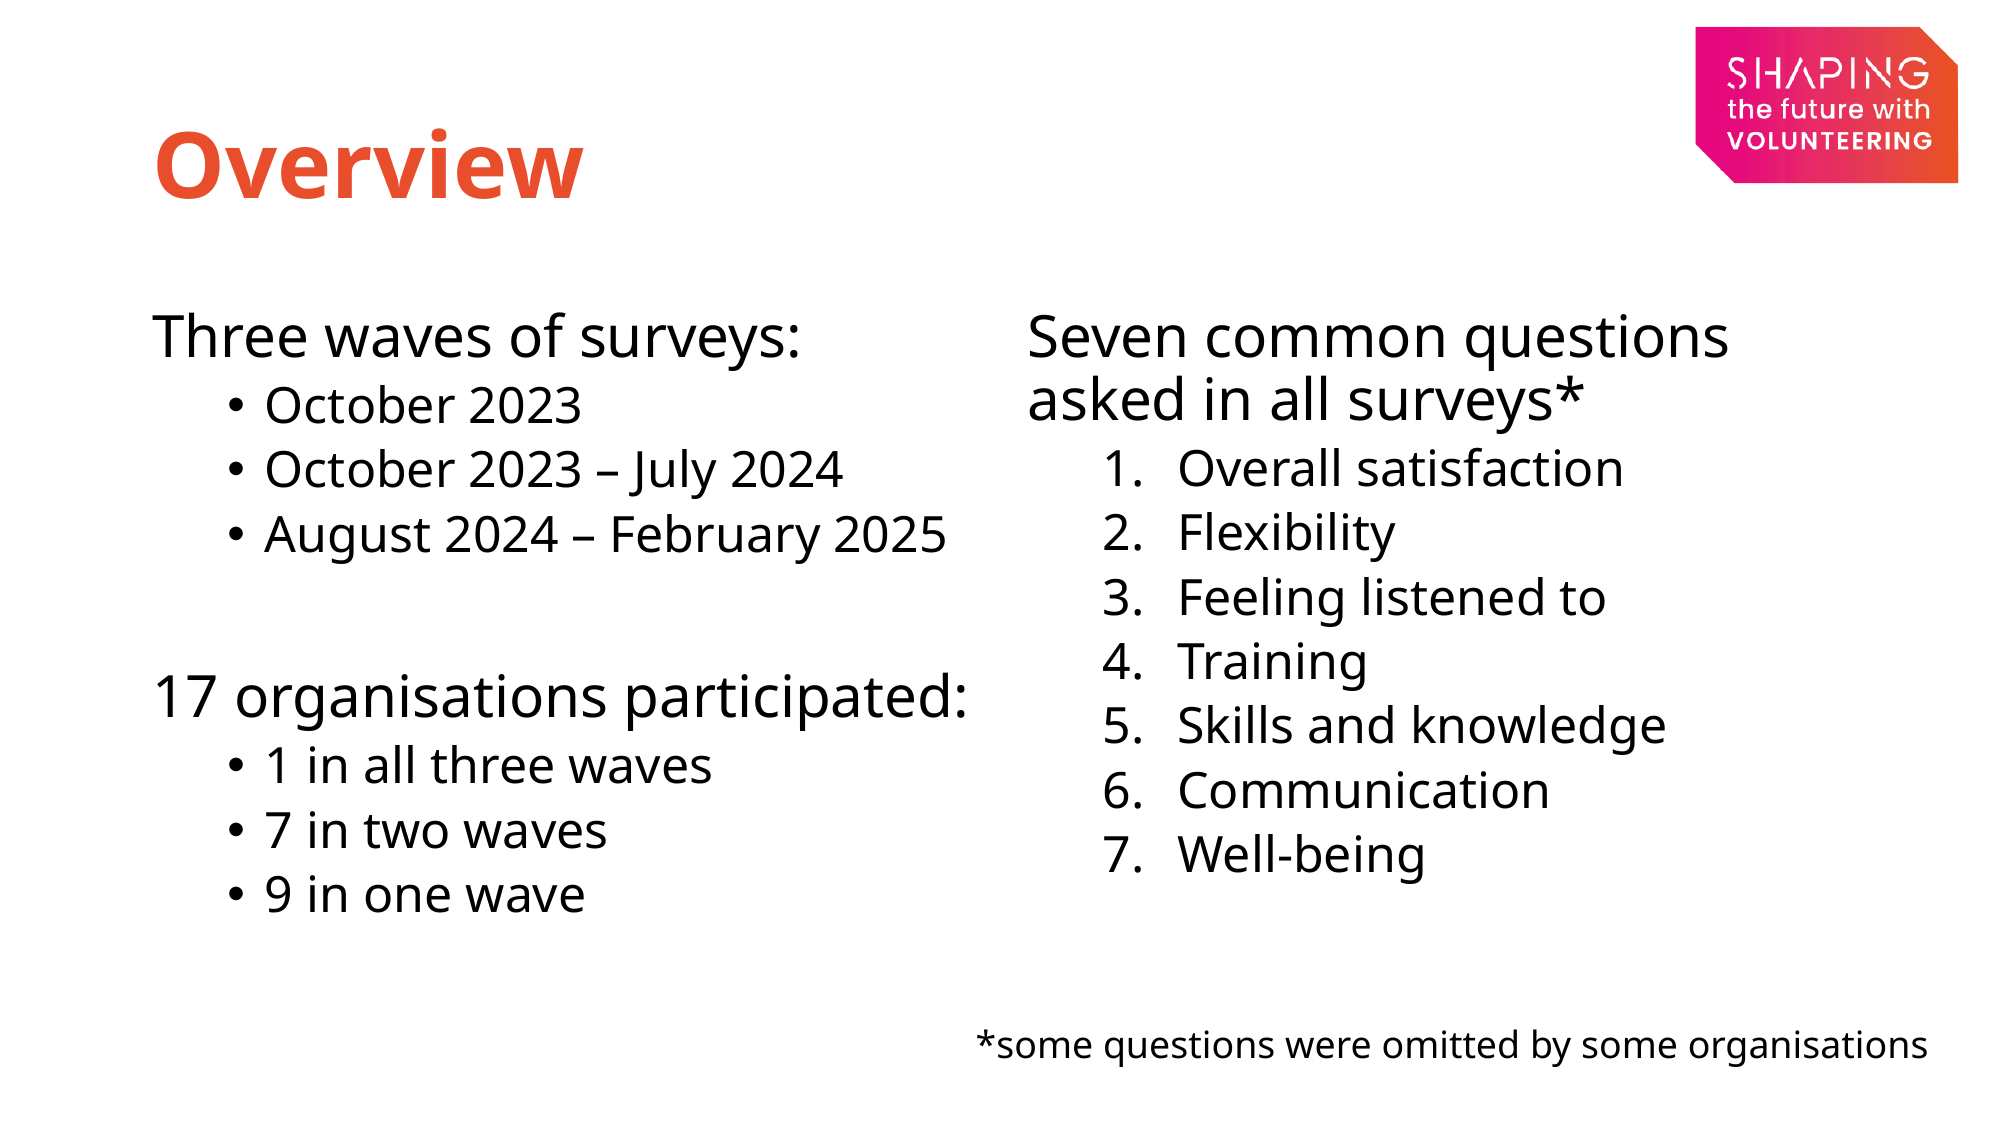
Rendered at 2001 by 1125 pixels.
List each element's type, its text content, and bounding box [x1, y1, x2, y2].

title Overview [137, 59, 1863, 278]
text_box *some questions were omitted by some organisations [823, 1013, 1945, 1073]
list Seven common questions asked in all surveys* Overall satisfaction Flexibility Feeling listened to Training Skills and knowledge Communication Well-being [1012, 299, 1863, 1013]
list Three waves of surveys: October 2023 October 2023 – July 2024 August 2024 – February 2025 17 organisations participated: 1 in all three waves 7 in two waves 9 in one wave [137, 299, 988, 1014]
picture [1665, 1, 2000, 222]
